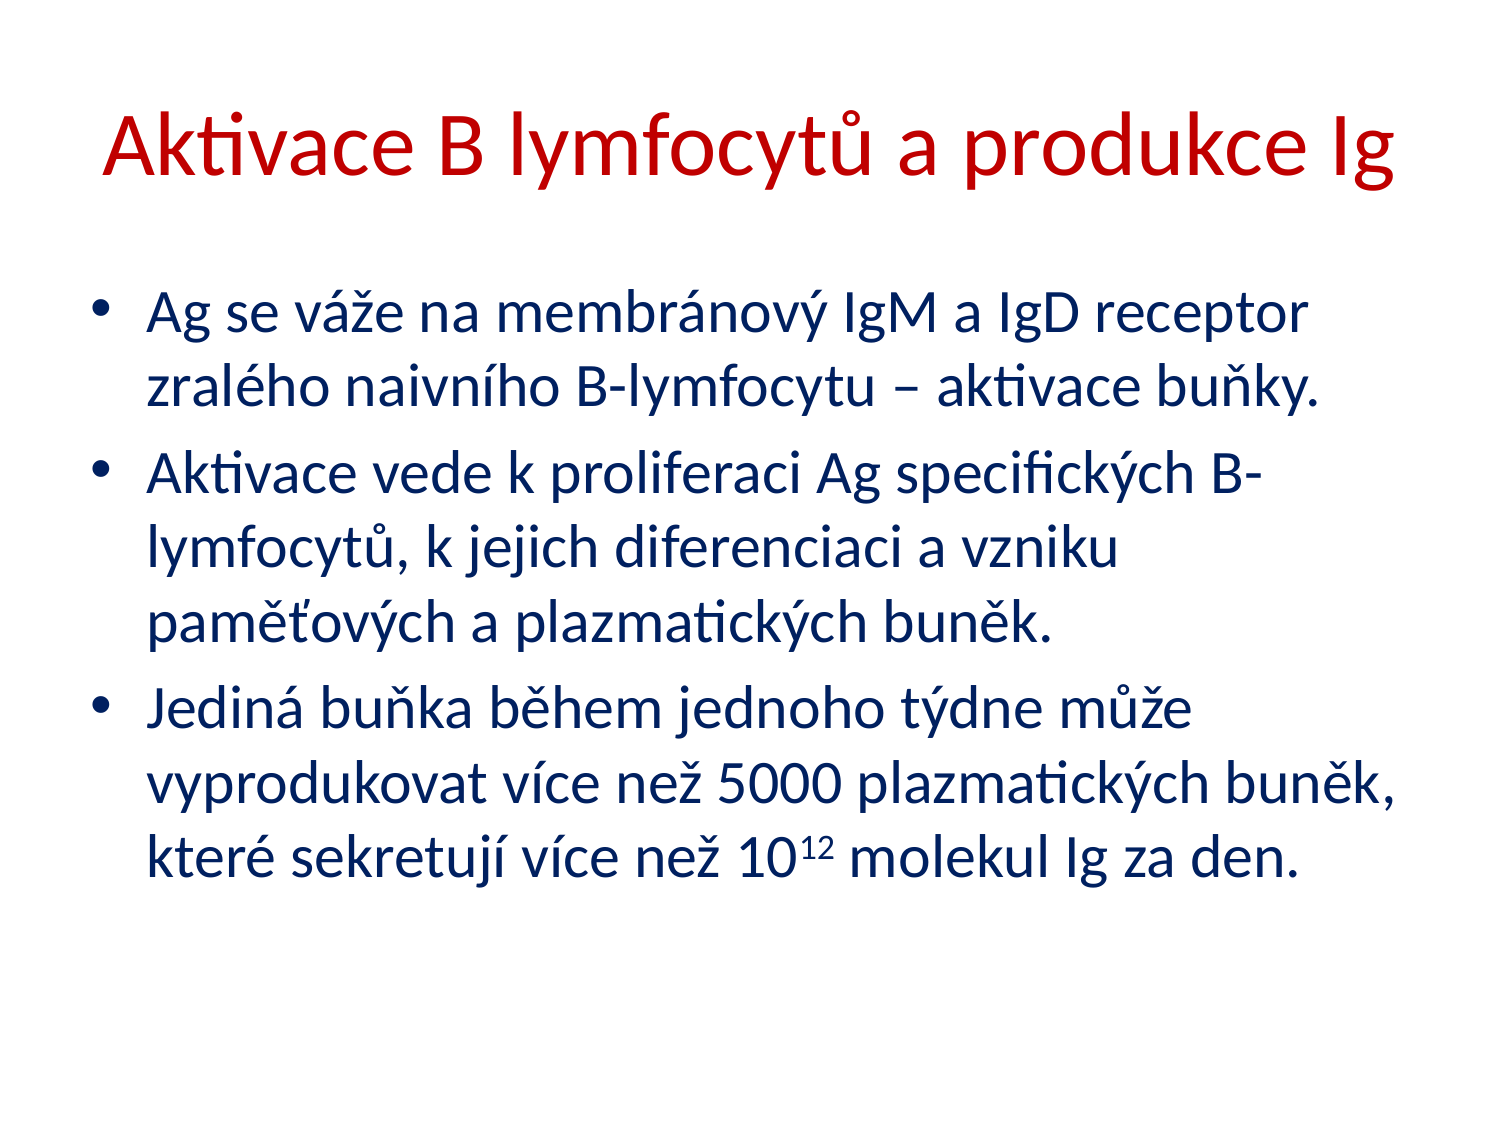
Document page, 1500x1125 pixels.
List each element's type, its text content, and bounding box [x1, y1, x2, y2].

title Aktivace B lymfocytů a produkce Ig [75, 45, 1425, 233]
list Ag se váže na membránový IgM a IgD receptor zralého naivního B-lymfocytu – aktivace buňky. Aktivace vede k proliferaci Ag specifických B-lymfocytů, k jejich diferenciaci a vzniku paměťových a plazmatických buněk. Jediná buňka během jednoho týdne může vyprodukovat více než 5000 plazmatických buněk, které sekretují více než 1012 molekul Ig za den. [75, 262, 1425, 1005]
